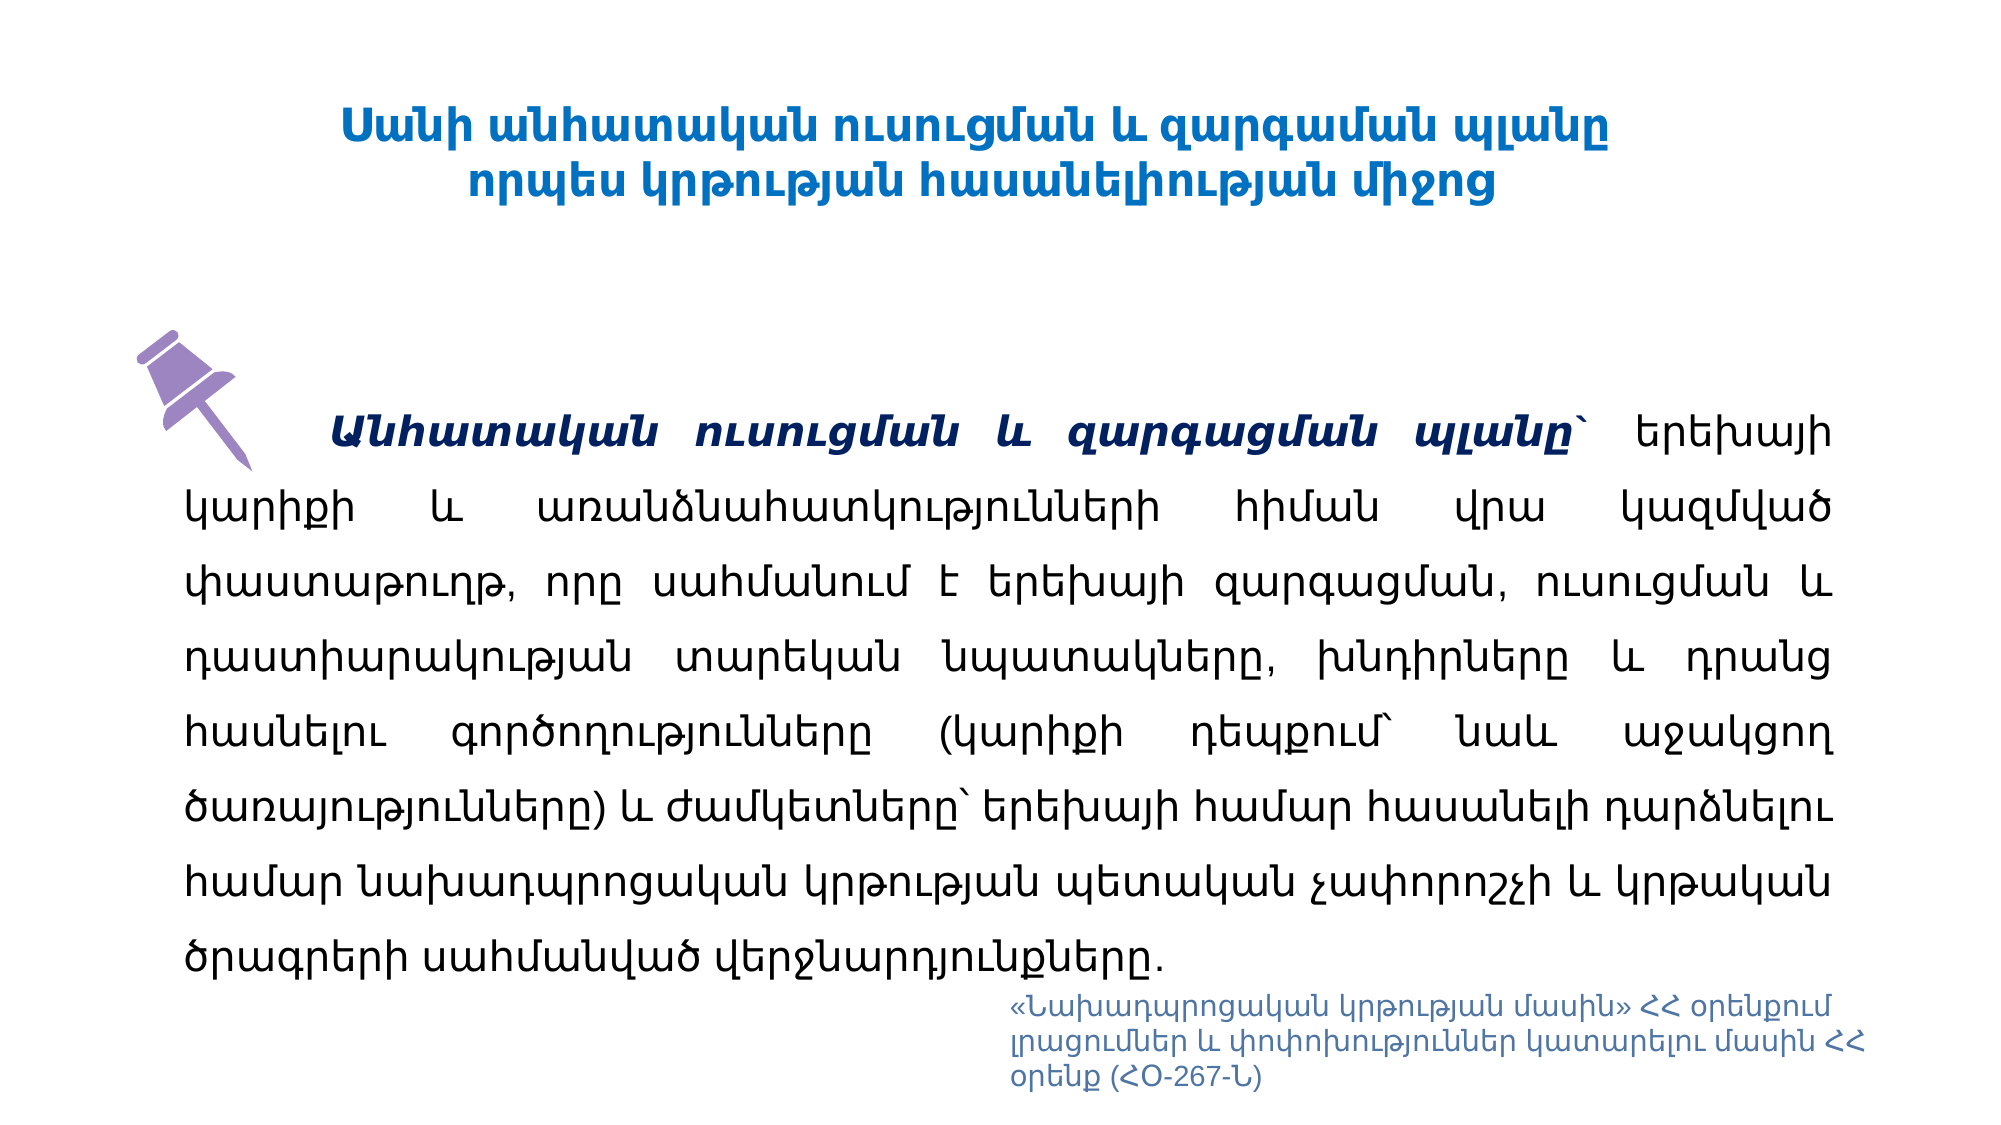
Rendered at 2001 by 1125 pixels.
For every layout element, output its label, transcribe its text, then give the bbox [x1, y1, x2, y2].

text_box [135, 328, 255, 475]
text_box Անհատական ուսուցման և զարգացման պլանը` երեխայի կարիքի և առանձնահատկությունների հիման վրա կազմված փաստաթուղթ, որը սահմանում է երեխայի զարգացման, ուսուցման և դաստիարակության տարեկան նպատակները, խնդիրները և դրանց հասնելու գործողությունները (կարիքի դեպքում՝ նաև աջակցող ծառայությունները) և ժամկետները՝ երեխայի համար հասանելի դարձնելու համար նախադպրոցական կրթության պետական չափորոշչի և կրթական ծրագրերի սահմանված վերջնարդյունքները. [183, 379, 1834, 980]
text_box «Նախադպրոցական կրթության մասին» ՀՀ օրենքում լրացումներ և փոփոխություններ կատարելու մասին ՀՀ օրենք (ՀՕ-267-Ն) [995, 980, 1965, 1125]
